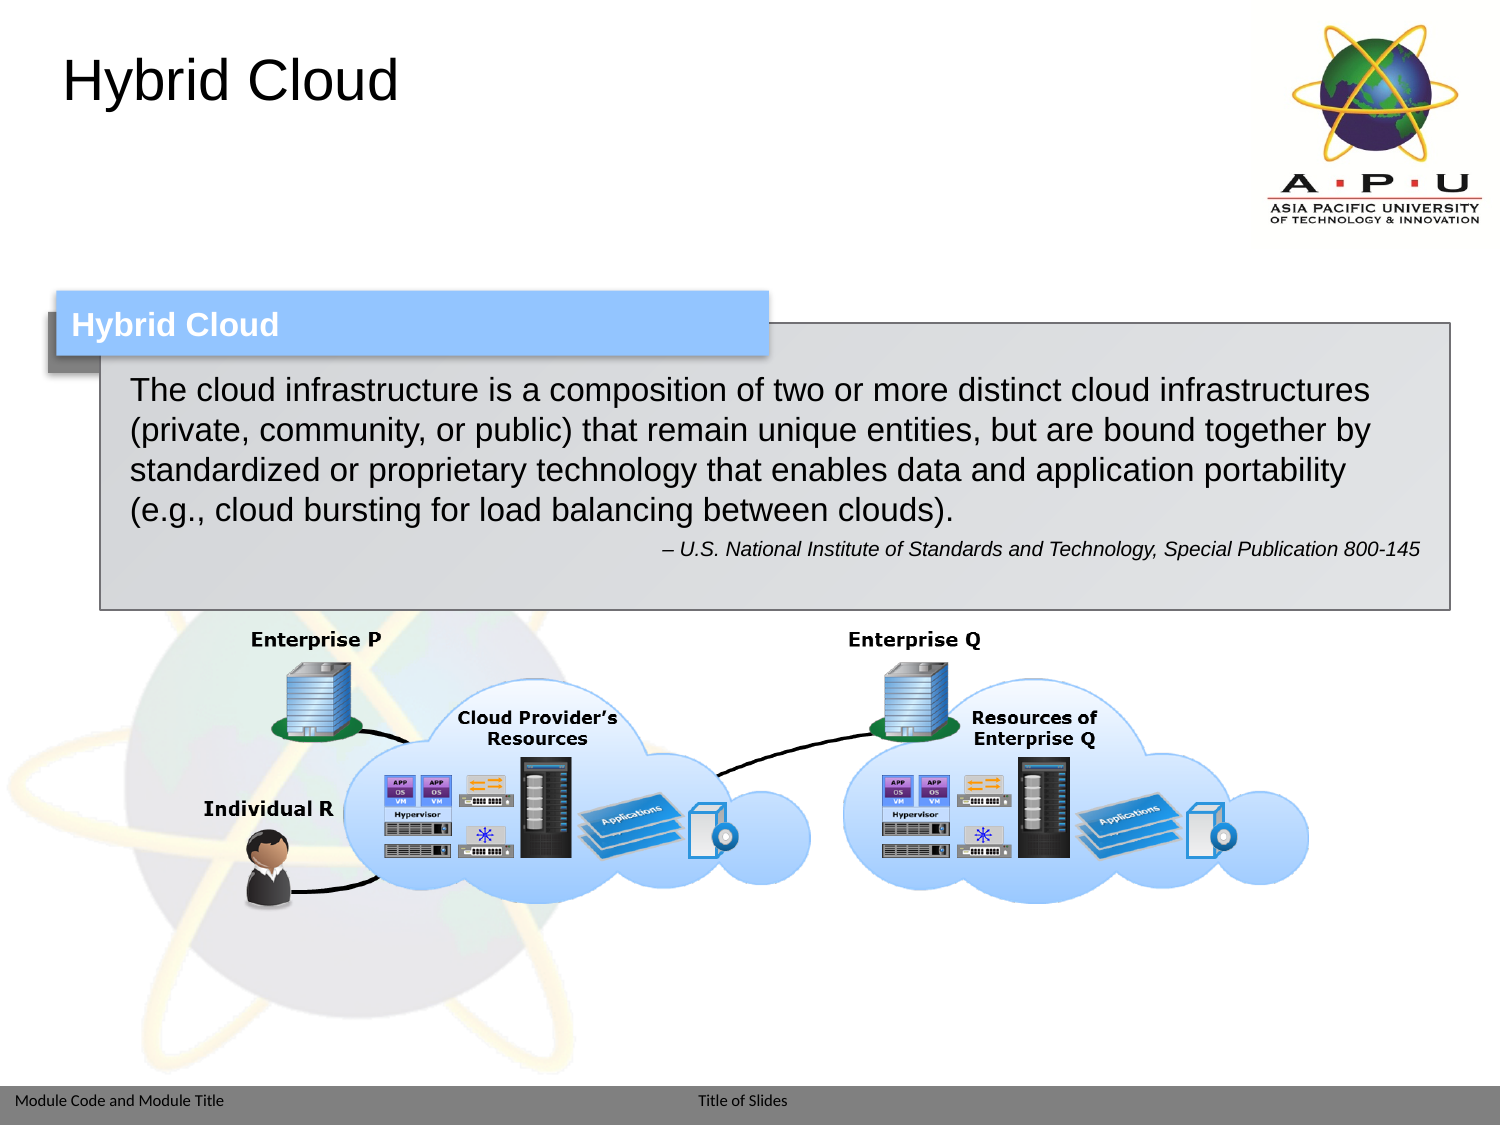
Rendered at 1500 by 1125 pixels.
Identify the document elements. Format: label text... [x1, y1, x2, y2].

text_box [47, 311, 51, 374]
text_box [56, 290, 1451, 610]
title Hybrid Cloud [62, 50, 1450, 150]
picture [1251, 0, 1500, 249]
footer Module: Introduction to Cloud Computing [424, 1083, 1276, 1113]
picture [190, 621, 1309, 935]
